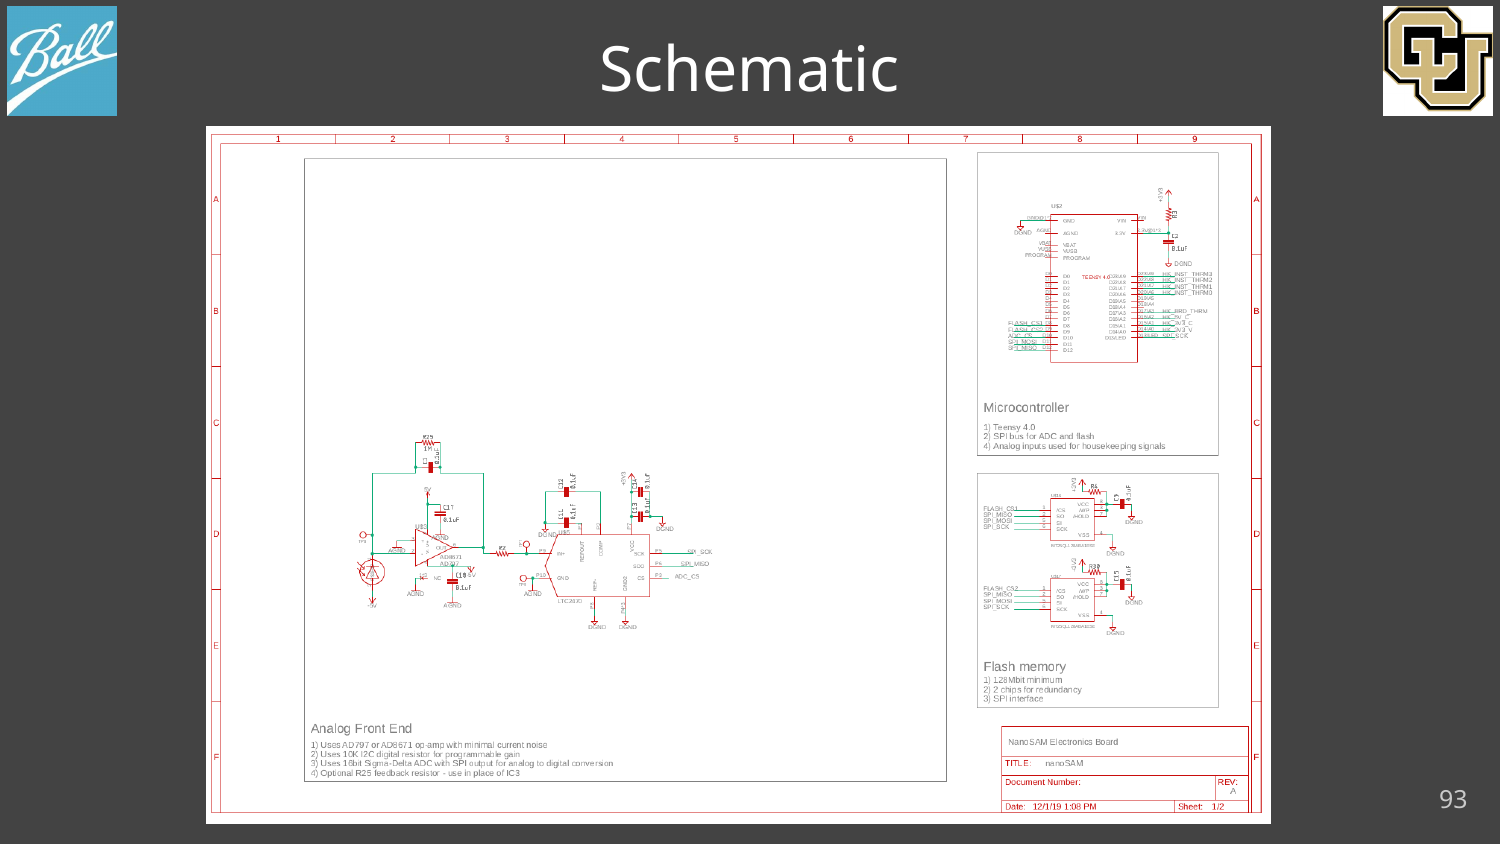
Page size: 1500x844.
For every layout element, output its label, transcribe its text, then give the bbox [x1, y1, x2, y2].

picture [206, 126, 1271, 825]
slide_number 93 [1392, 767, 1483, 833]
picture [7, 6, 117, 116]
picture [1383, 6, 1493, 116]
title Schematic [51, 13, 1449, 108]
